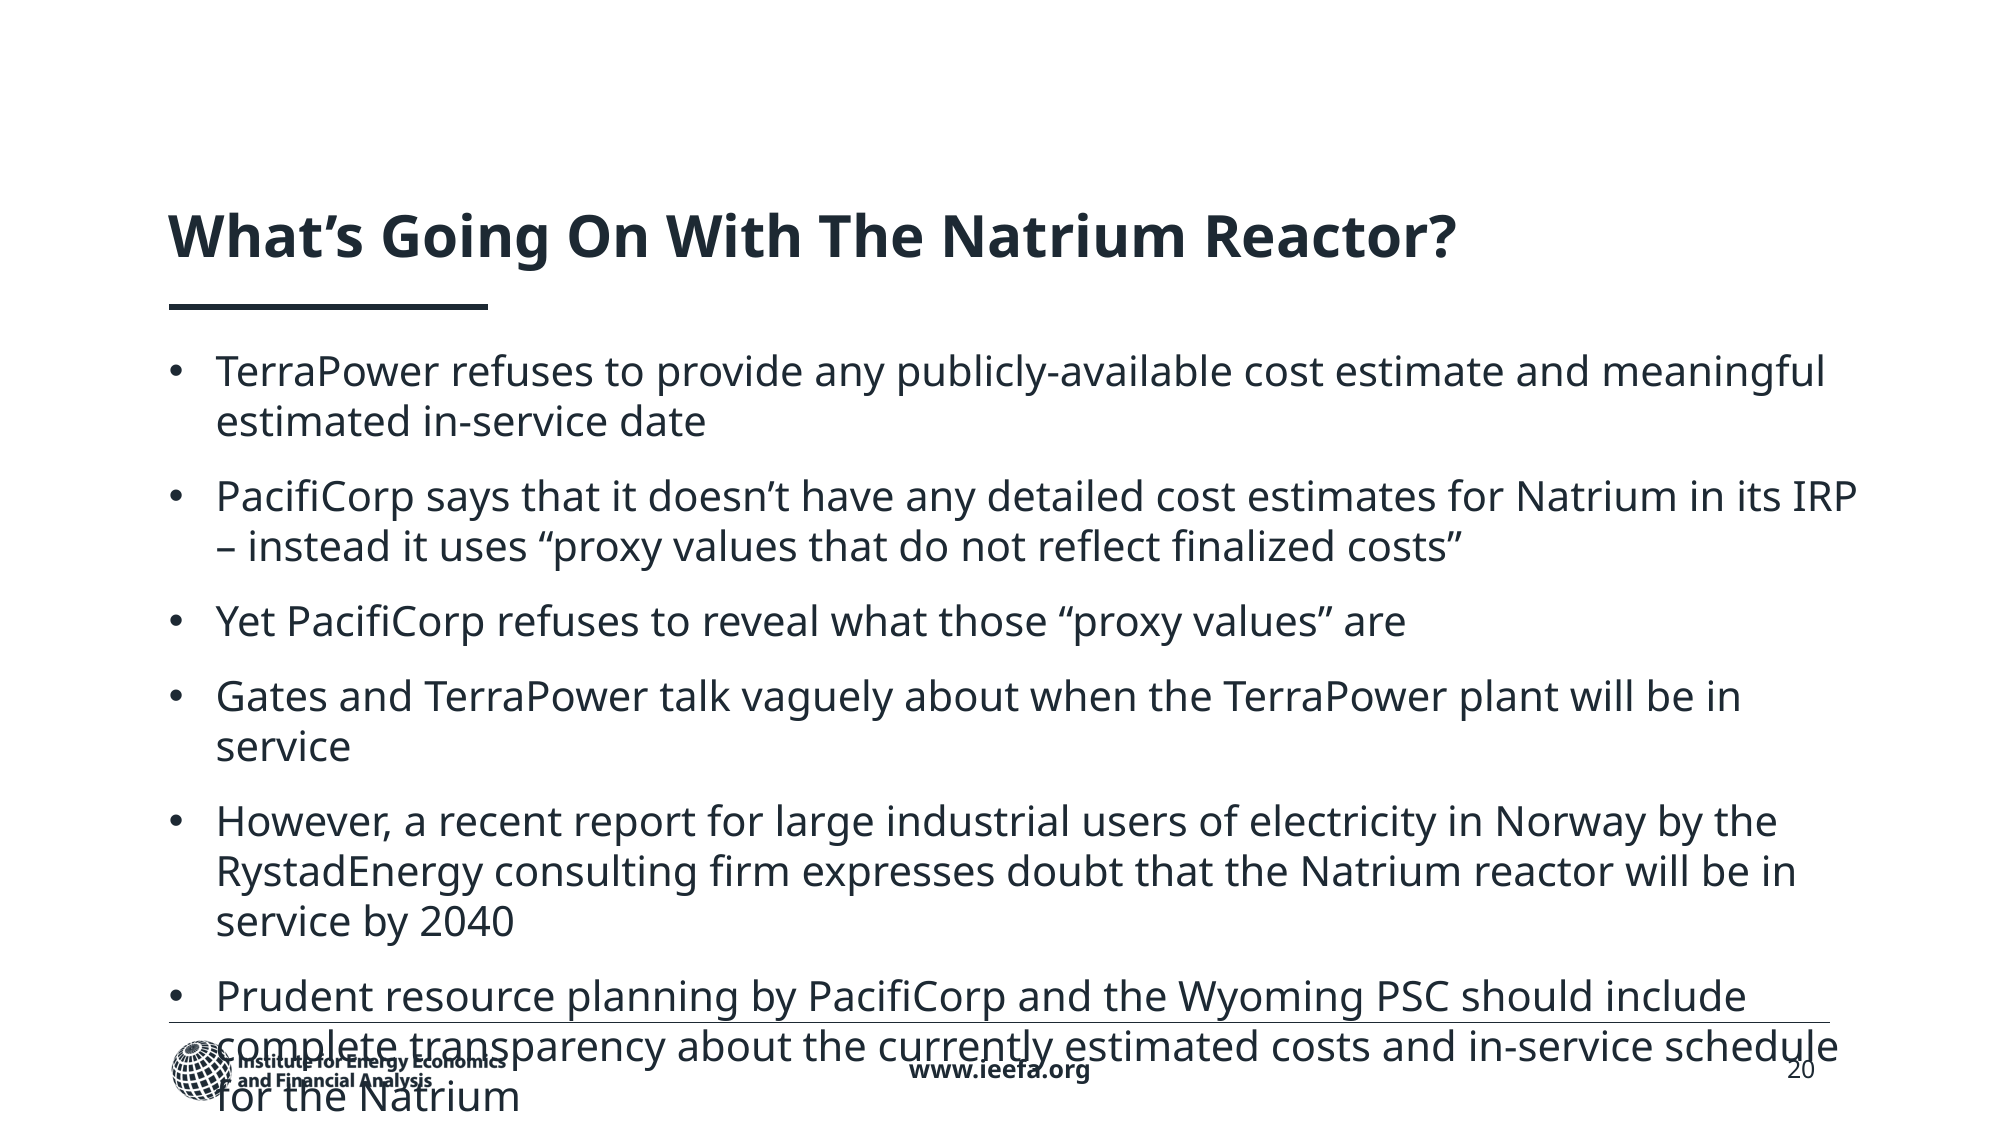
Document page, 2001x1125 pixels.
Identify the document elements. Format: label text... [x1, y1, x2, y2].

list TerraPower refuses to provide any publicly-available cost estimate and meaningful estimated in-service date PacifiCorp says that it doesn’t have any detailed cost estimates for Natrium in its IRP – instead it uses “proxy values that do not reflect finalized costs” Yet PacifiCorp refuses to reveal what those “proxy values” are Gates and TerraPower talk vaguely about when the TerraPower plant will be in service However, a recent report for large industrial users of electricity in Norway by the RystadEnergy consulting firm expresses doubt that the Natrium reactor will be in service by 2040 Prudent resource planning by PacifiCorp and the Wyoming PSC should include complete transparency about the currently estimated costs and in-service schedule for the Natrium [168, 345, 1866, 1053]
picture [170, 1053, 511, 1102]
footer www.ieefa.org [707, 1052, 1293, 1089]
slide_number 20 [1762, 1052, 1831, 1089]
title What’s Going On With The Natrium Reactor? [168, 163, 1938, 270]
